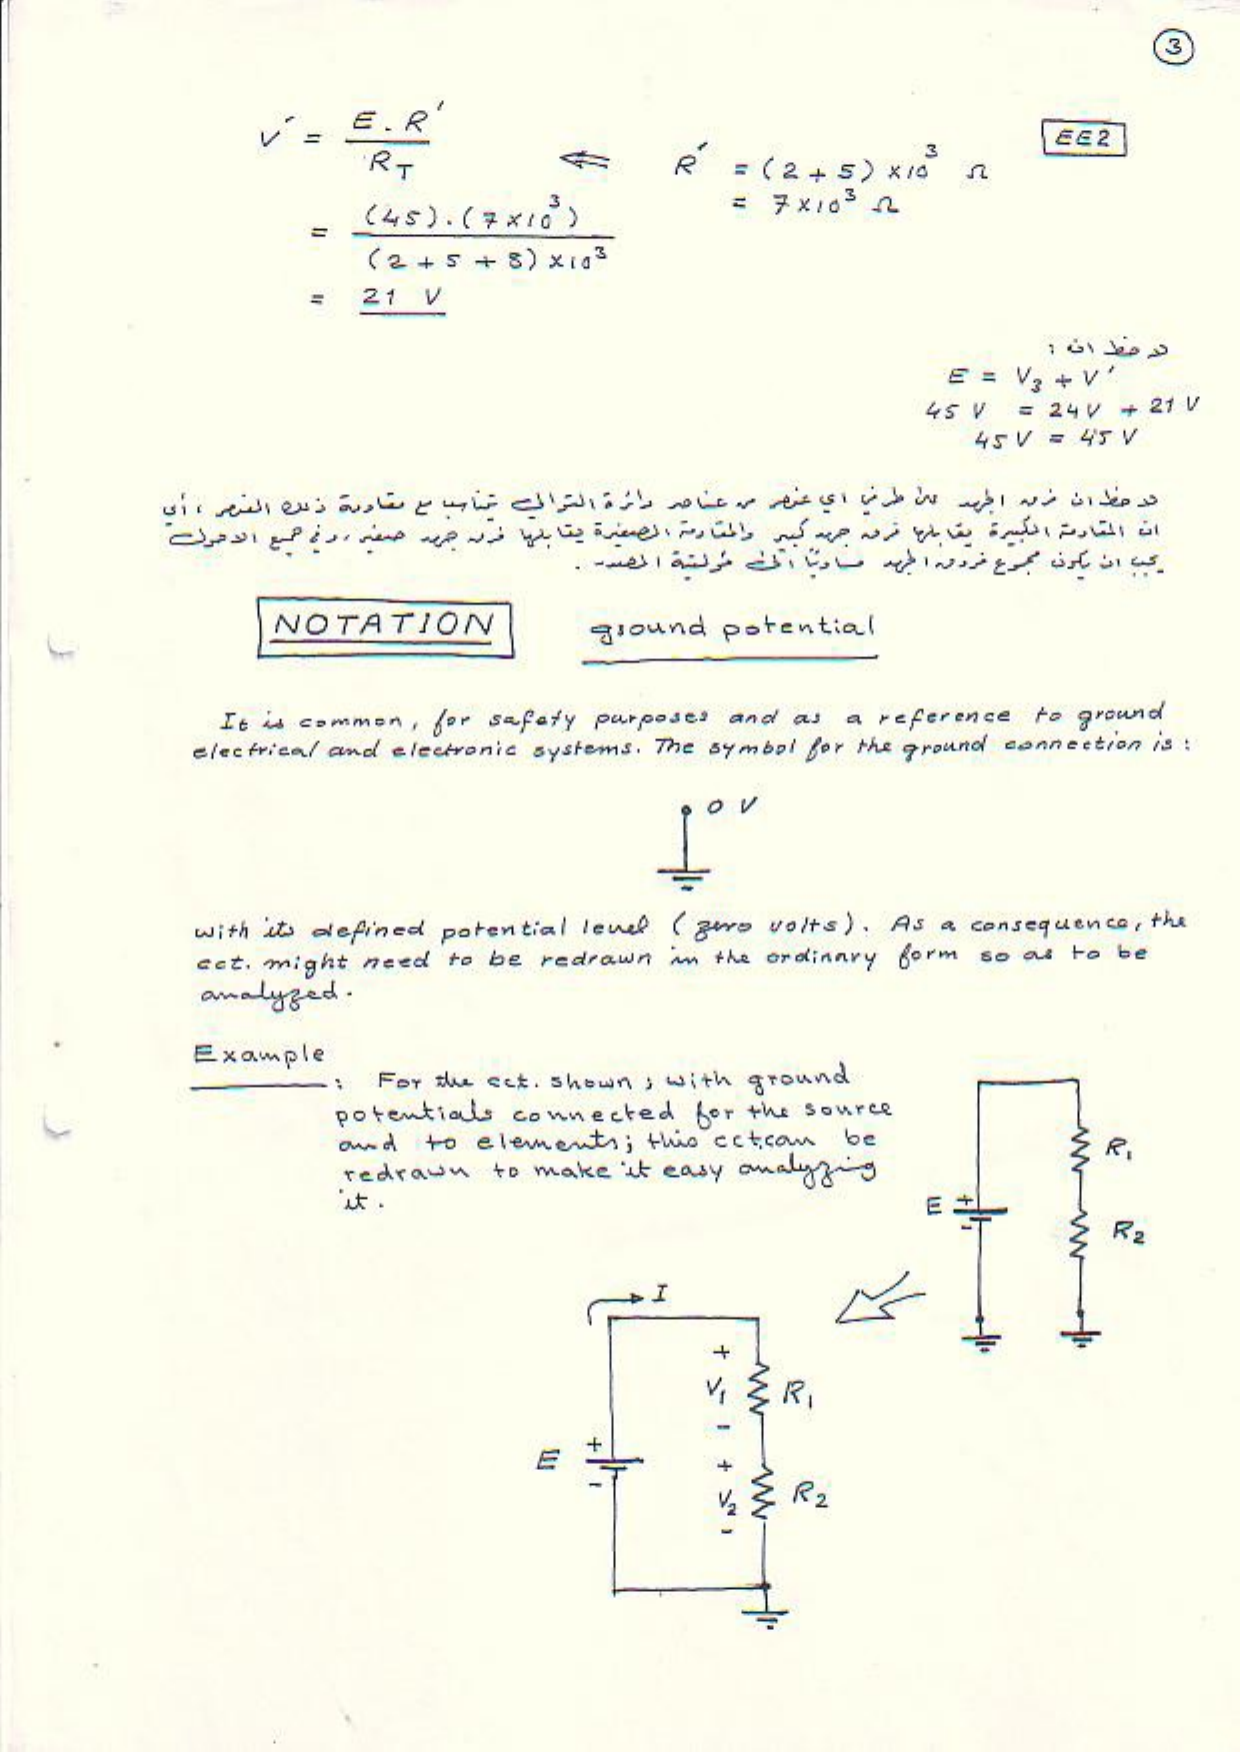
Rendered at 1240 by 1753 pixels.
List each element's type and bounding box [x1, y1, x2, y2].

text_box [0, 0, 1240, 1752]
